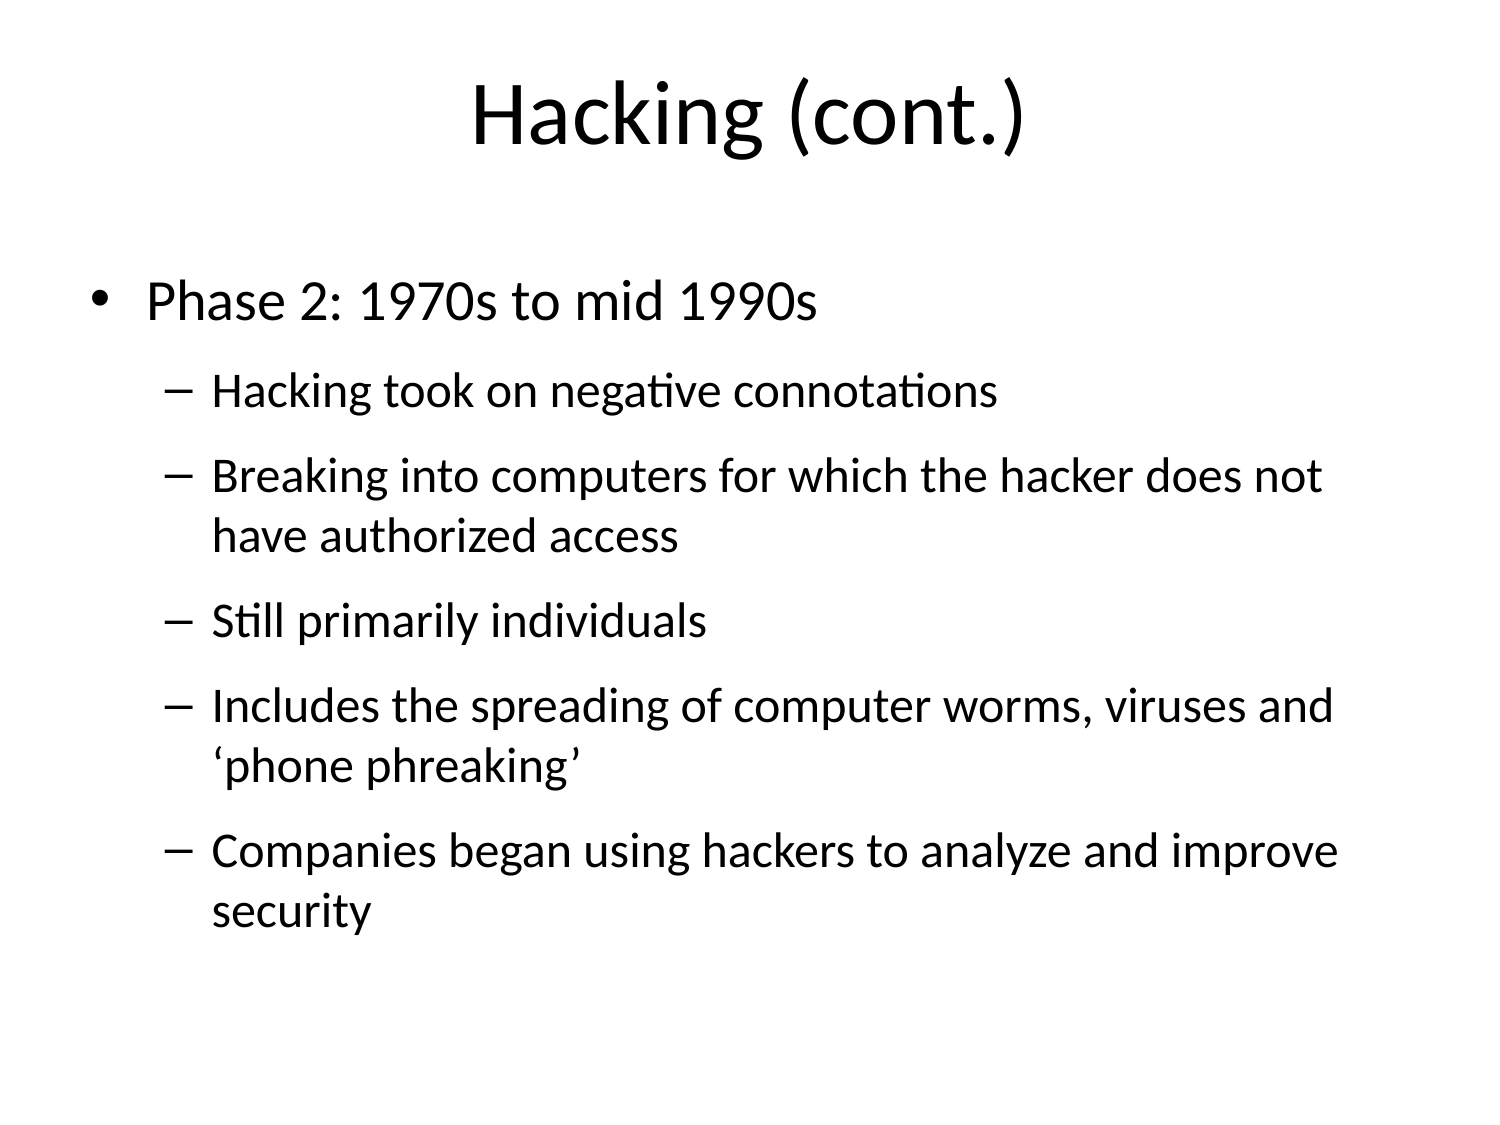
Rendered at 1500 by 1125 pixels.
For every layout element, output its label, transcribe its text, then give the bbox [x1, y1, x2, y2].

title Hacking (cont.) [75, 45, 1425, 233]
list Phase 2: 1970s to mid 1990s Hacking took on negative connotations Breaking into computers for which the hacker does not have authorized access Still primarily individuals Includes the spreading of computer worms, viruses and ‘phone phreaking’ Companies began using hackers to analyze and improve security [75, 262, 1425, 1005]
